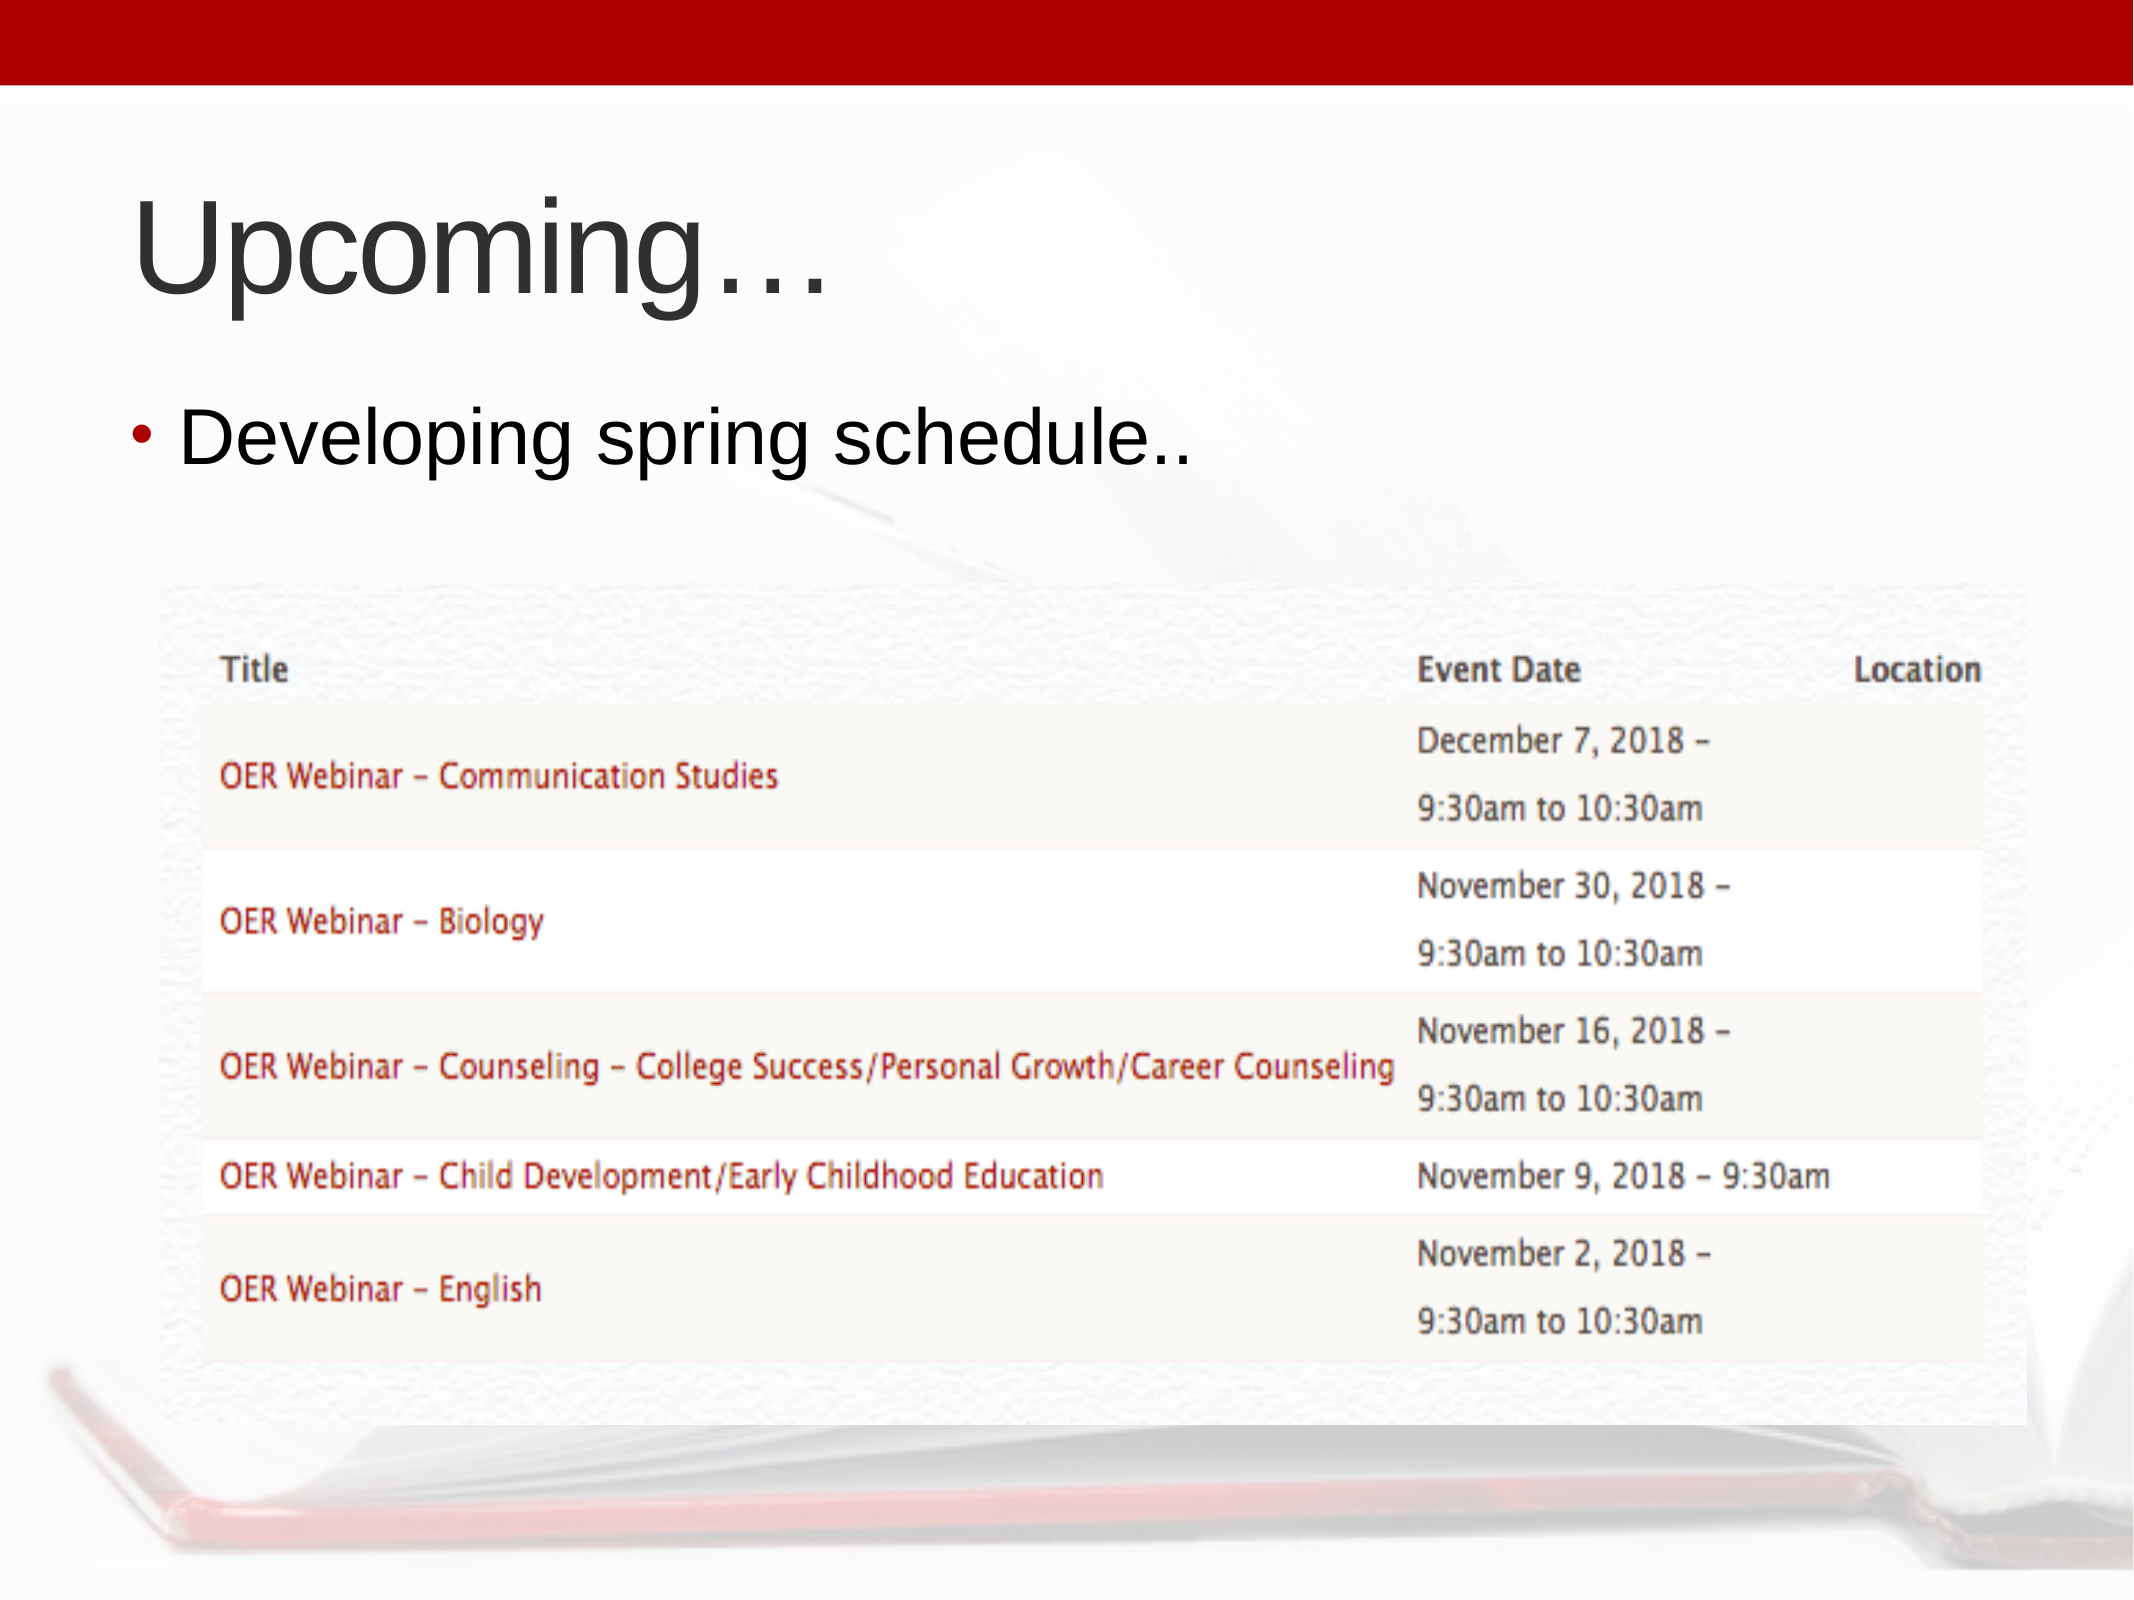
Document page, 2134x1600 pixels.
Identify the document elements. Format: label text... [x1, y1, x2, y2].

title Upcoming… [106, 124, 2027, 356]
picture [159, 583, 2027, 1426]
list Developing spring schedule.. [106, 373, 2027, 1512]
